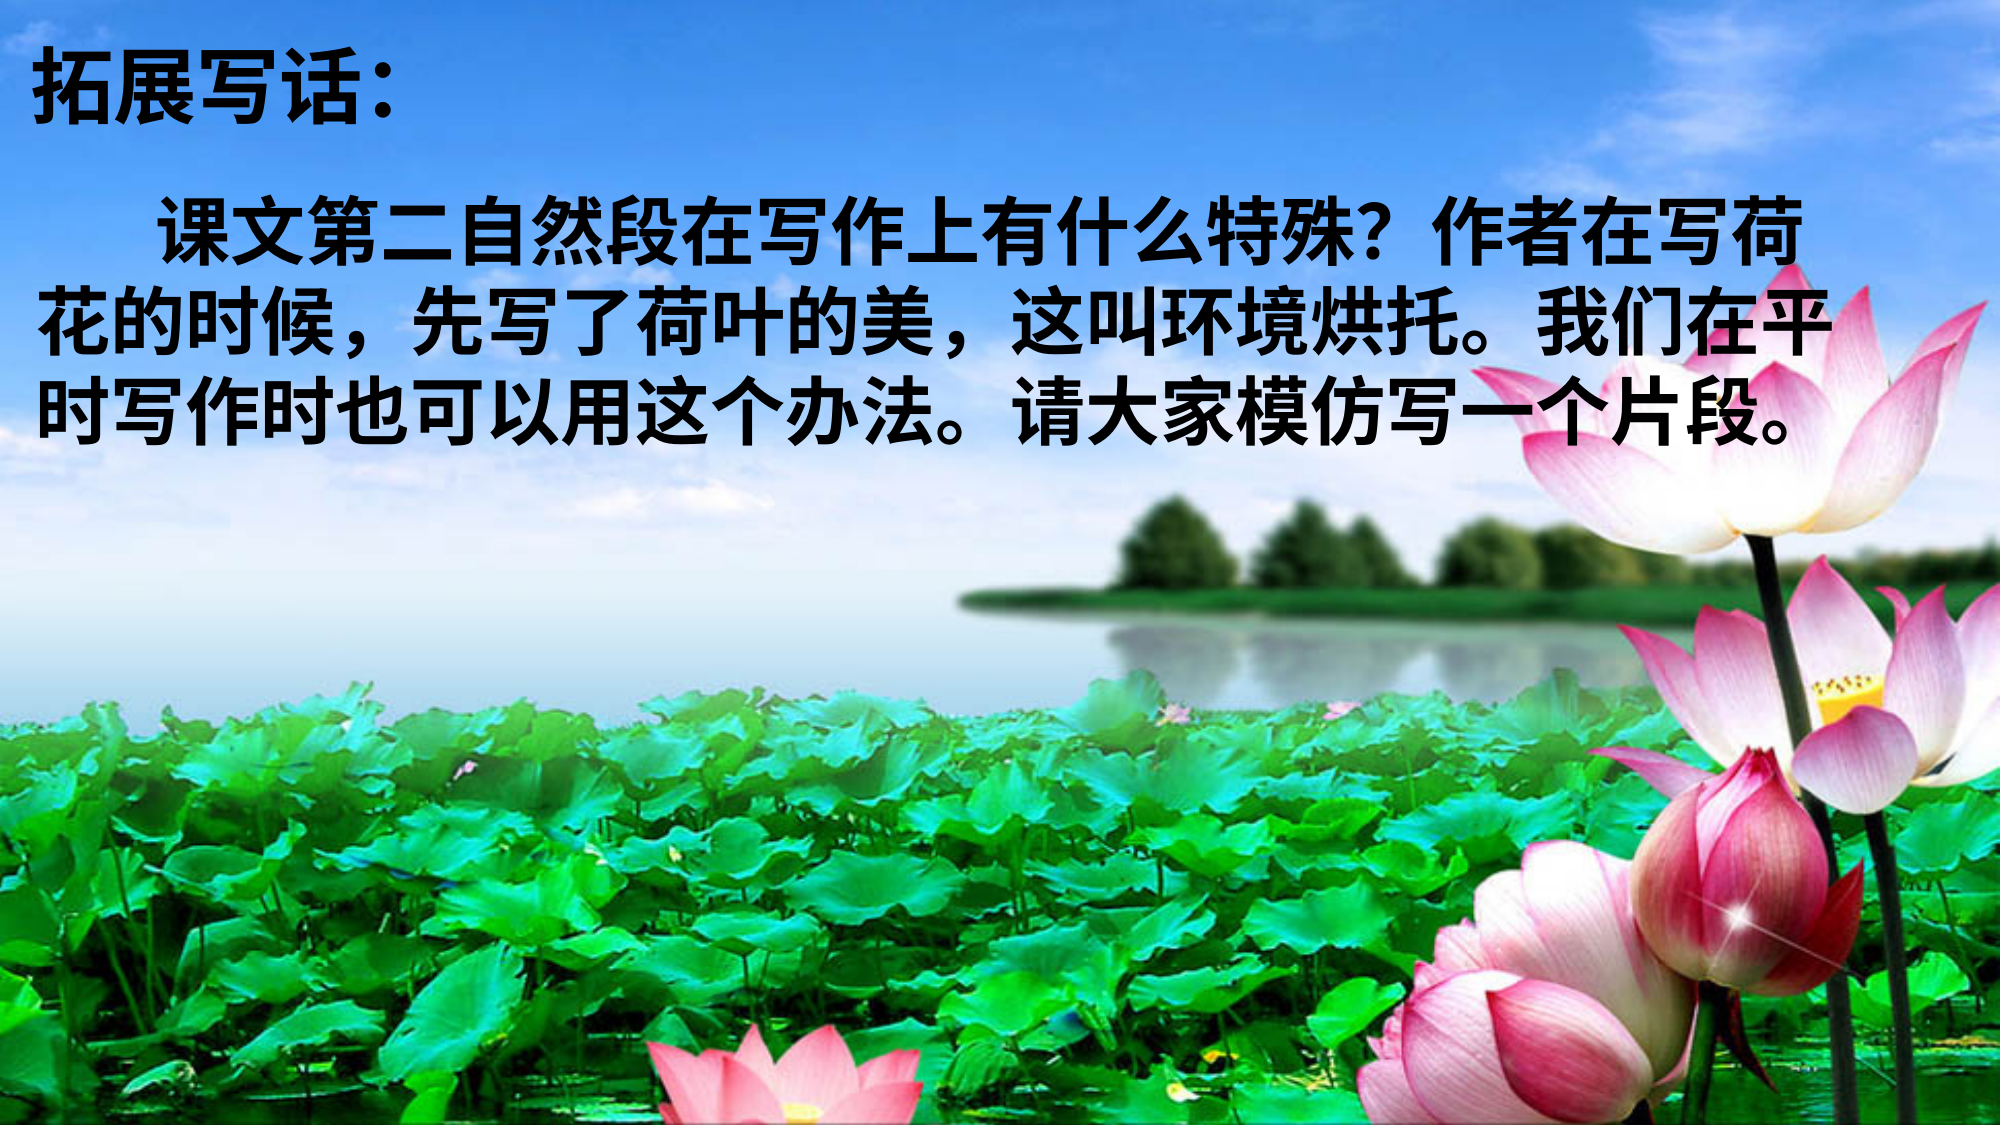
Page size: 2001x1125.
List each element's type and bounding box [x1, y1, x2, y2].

list [0, 0, 2000, 1125]
